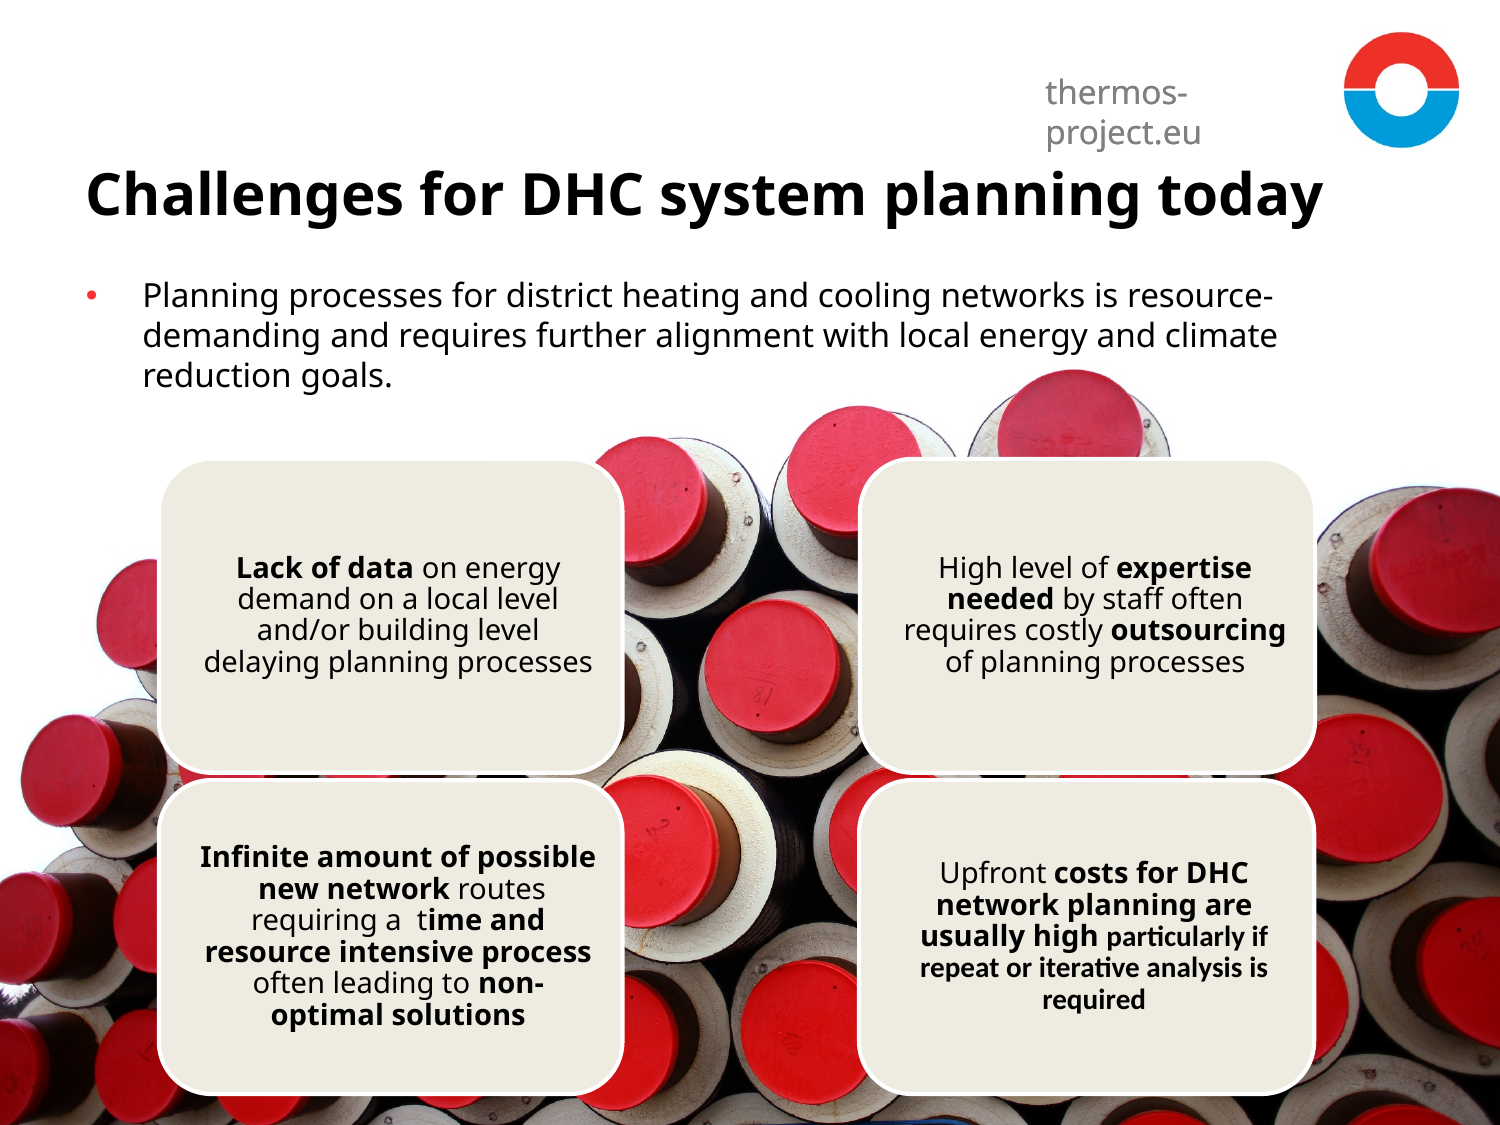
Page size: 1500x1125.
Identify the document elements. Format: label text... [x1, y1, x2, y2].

picture [0, 207, 1500, 450]
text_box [454, 450, 1500, 1095]
title Challenges for DHC system planning today [70, 90, 1439, 206]
picture [1342, 30, 1461, 152]
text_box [0, 450, 453, 1095]
picture [0, 1095, 1500, 1125]
